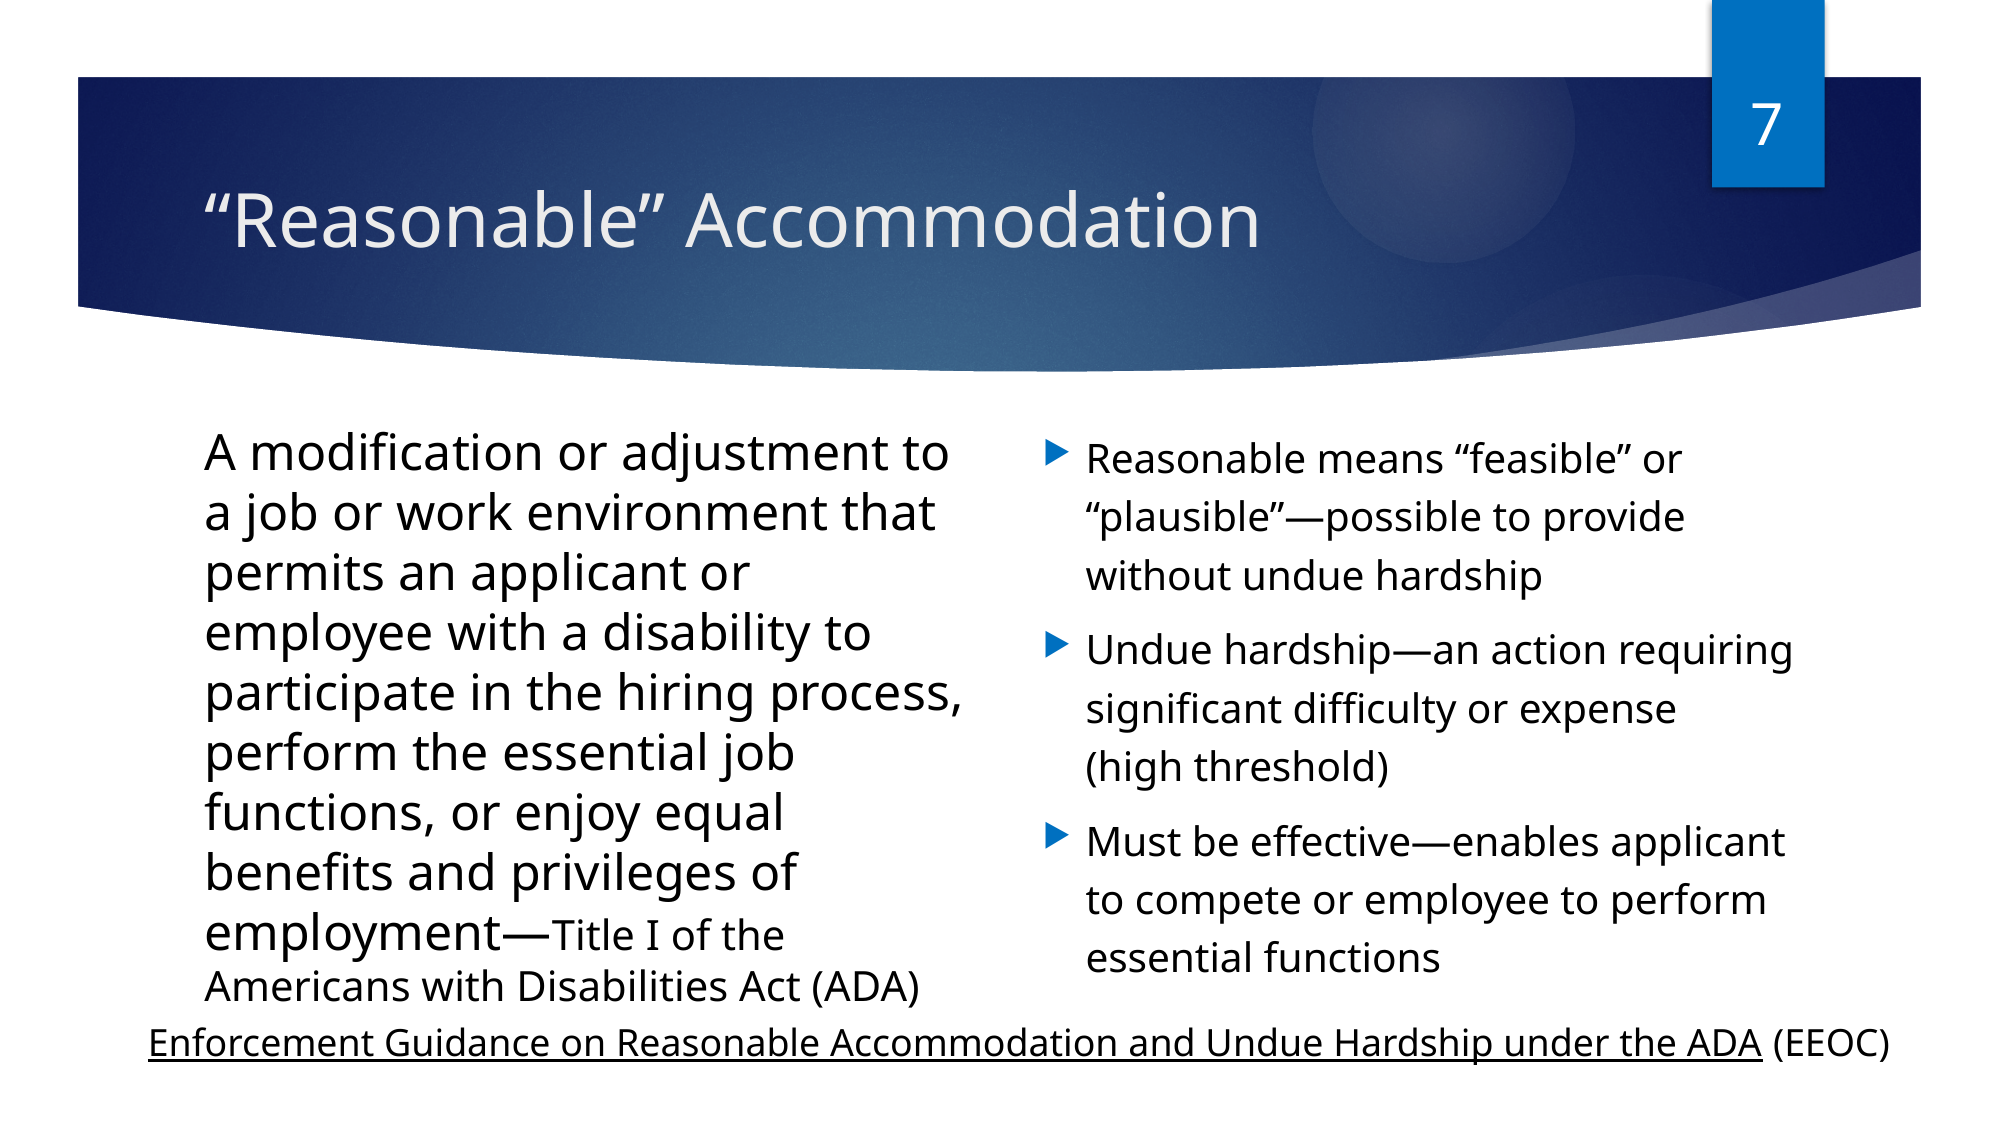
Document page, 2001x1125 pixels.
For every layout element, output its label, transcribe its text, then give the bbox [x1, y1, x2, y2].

list Reasonable means “feasible” or “plausible”—possible to provide without undue hardship Undue hardship—an action requiring significant difficulty or expense (high threshold) Must be effective—enables applicant to compete or employee to perform essential functions [1018, 415, 1836, 1000]
title “Reasonable” Accommodation [189, 159, 1836, 276]
text_box Enforcement Guidance on Reasonable Accommodation and Undue Hardship under the ADA (EEOC) [133, 1011, 1905, 1078]
slide_number 7 [1698, 48, 1836, 175]
list A modification or adjustment to a job or work environment that permits an applicant or employee with a disability to participate in the hiring process, perform the essential job functions, or enjoy equal benefits and privileges of employment—Title I of the Americans with Disabilities Act (ADA) [189, 412, 981, 973]
